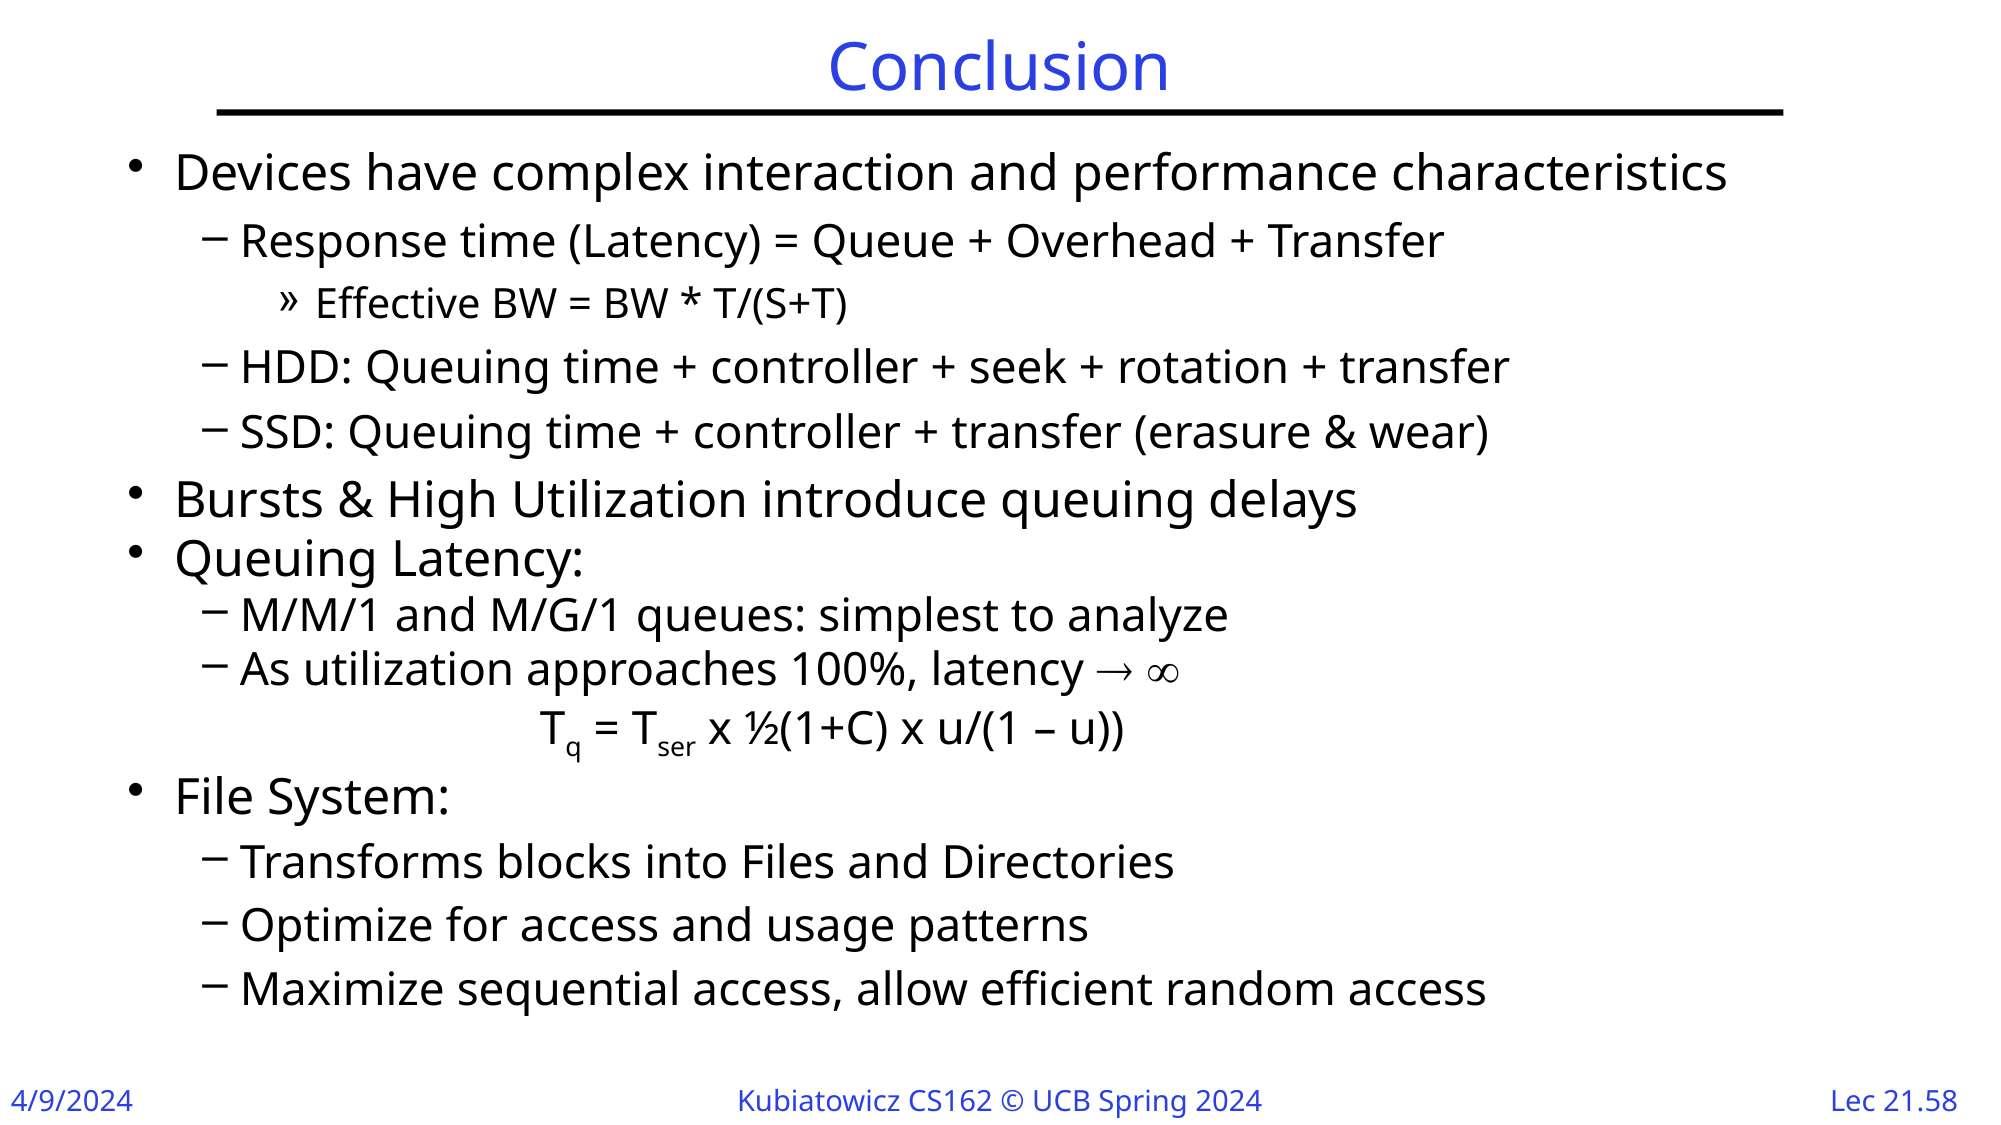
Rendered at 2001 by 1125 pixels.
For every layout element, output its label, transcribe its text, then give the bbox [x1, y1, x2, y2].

list Devices have complex interaction and performance characteristics Response time (Latency) = Queue + Overhead + Transfer Effective BW = BW * T/(S+T) HDD: Queuing time + controller + seek + rotation + transfer SSD: Queuing time + controller + transfer (erasure & wear) Bursts & High Utilization introduce queuing delays Queuing Latency: M/M/1 and M/G/1 queues: simplest to analyze As utilization approaches 100%, latency   Tq = Tser x ½(1+C) x u/(1 – u)) File System: Transforms blocks into Files and Directories Optimize for access and usage patterns Maximize sequential access, allow efficient random access [112, 137, 1867, 1100]
title Conclusion [216, 24, 1784, 113]
